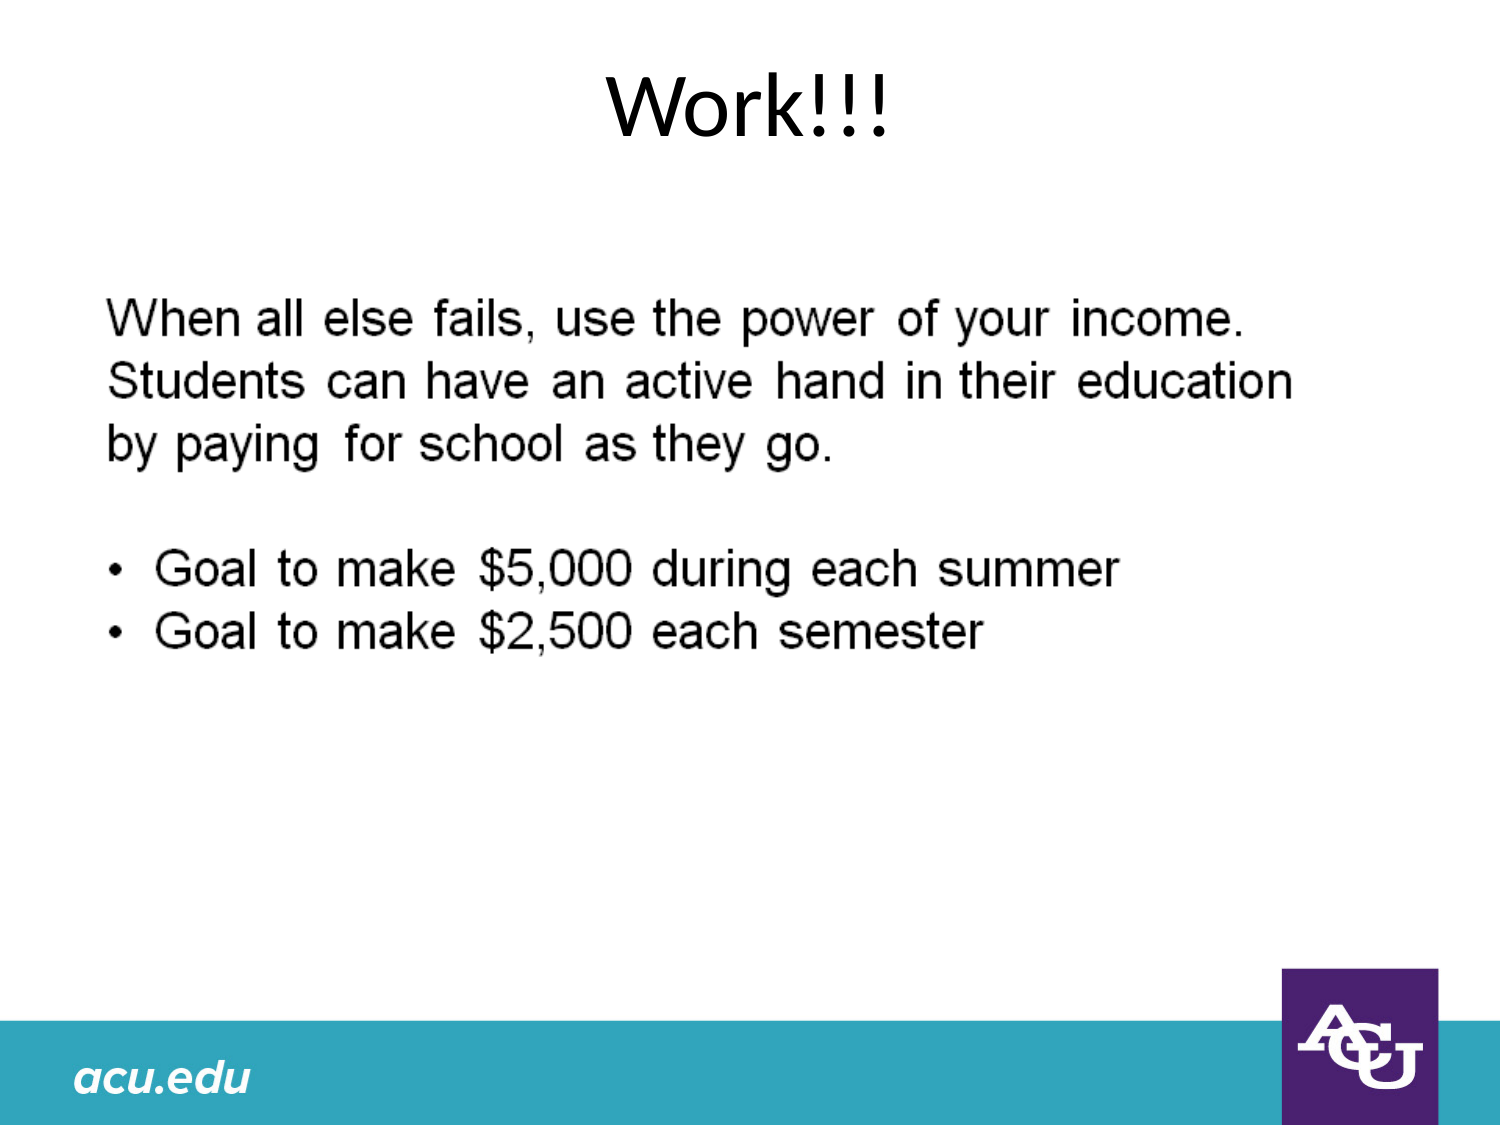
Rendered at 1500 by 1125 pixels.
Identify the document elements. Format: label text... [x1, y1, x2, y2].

picture [0, 0, 1500, 1125]
title Work!!! [75, 100, 1425, 209]
